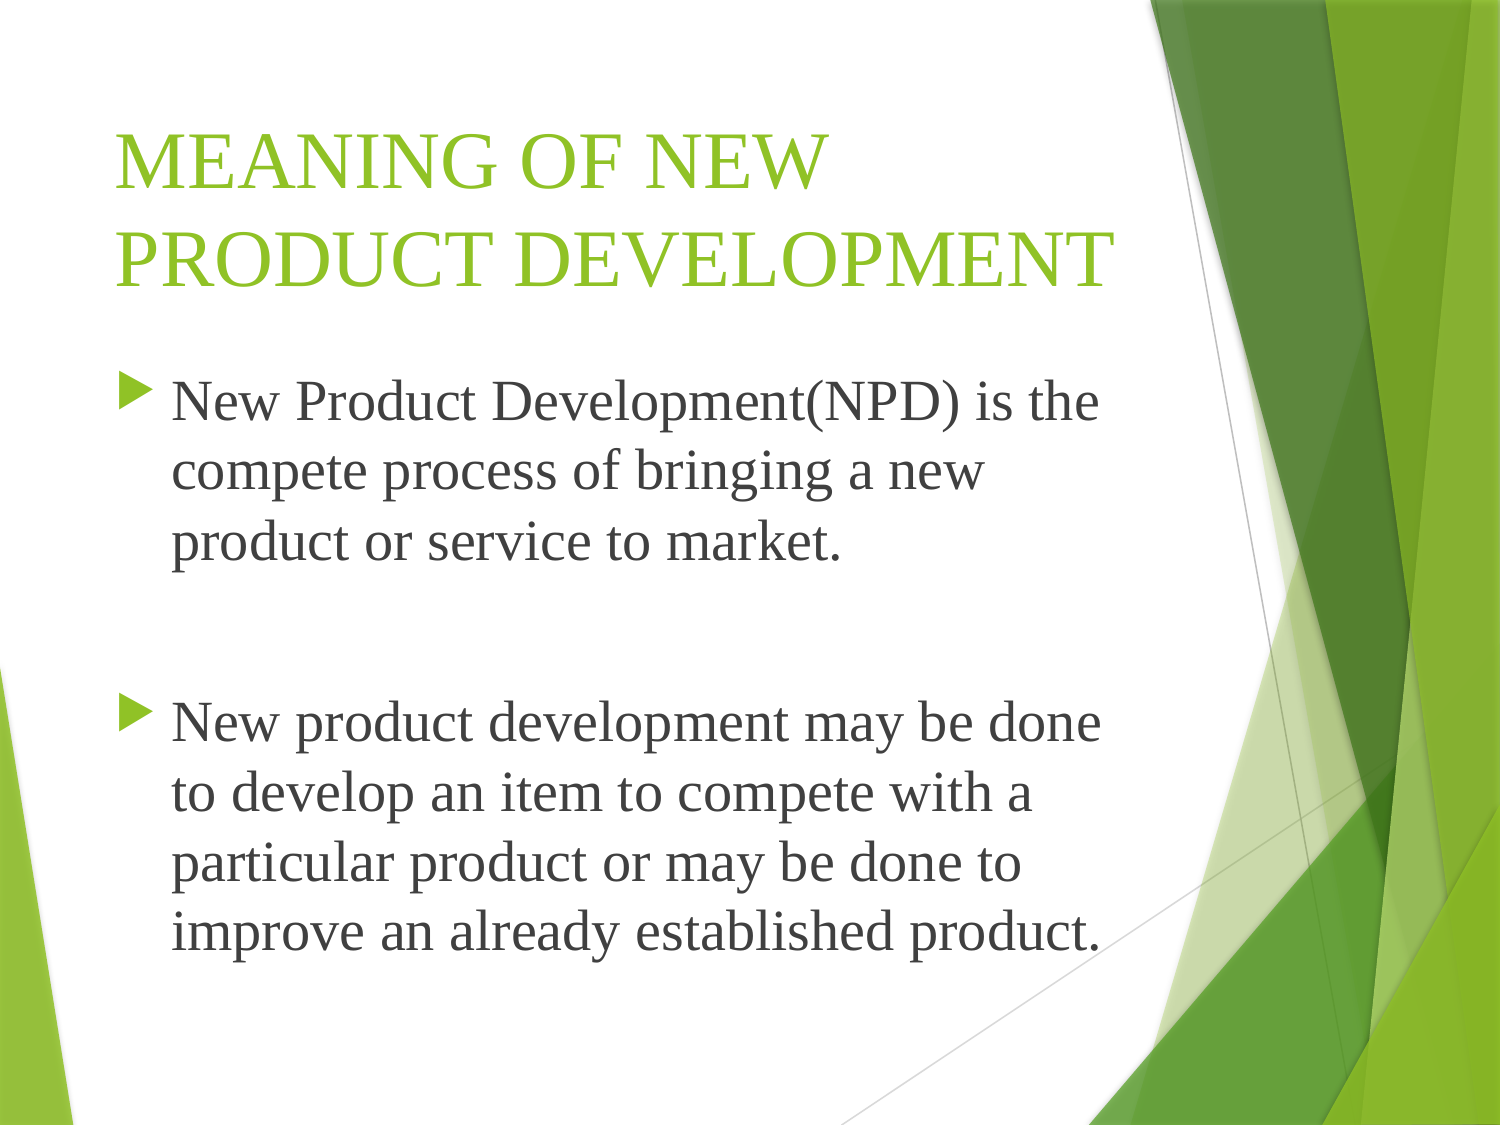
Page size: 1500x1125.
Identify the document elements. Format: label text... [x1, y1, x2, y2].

title MEANING OF NEW PRODUCT DEVELOPMENT [99, 99, 1142, 317]
list New Product Development(NPD) is the compete process of bringing a new product or service to market. New product development may be done to develop an item to compete with a particular product or may be done to improve an already established product. [99, 354, 1142, 992]
